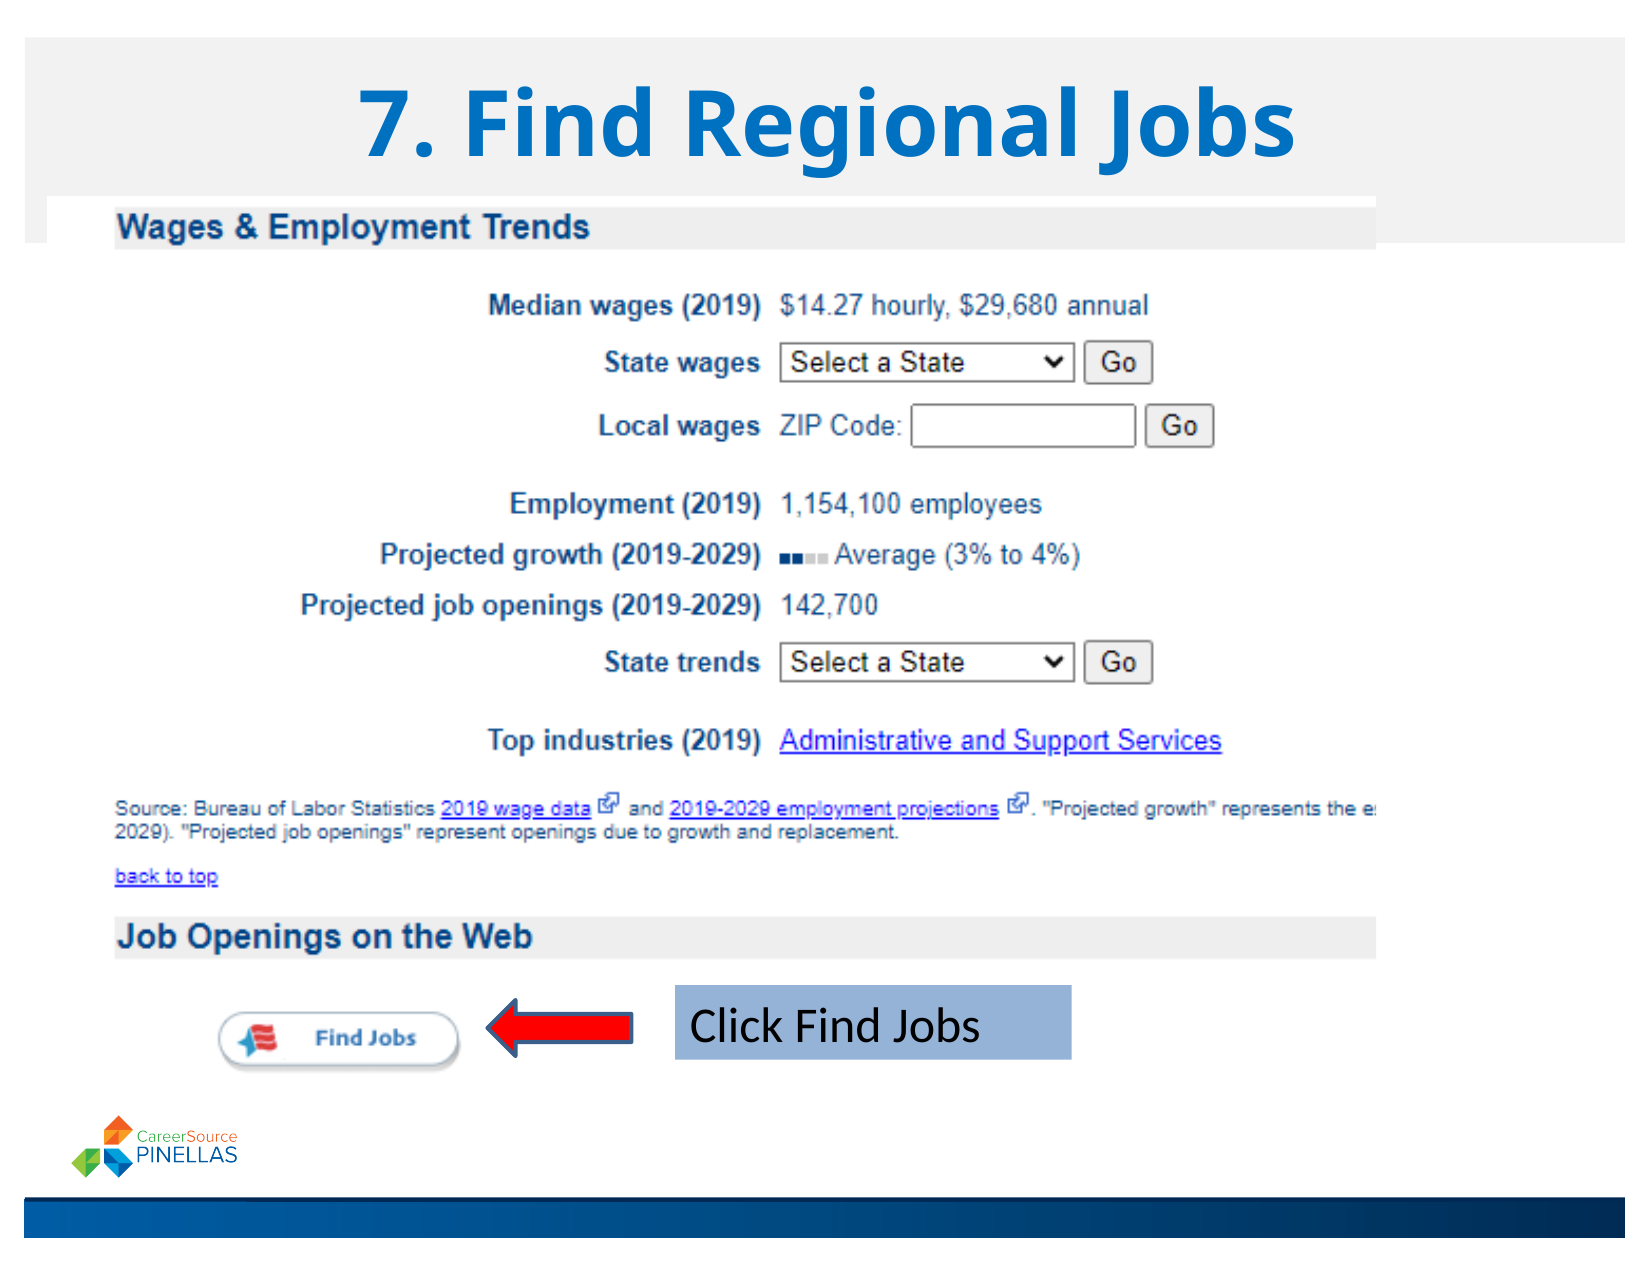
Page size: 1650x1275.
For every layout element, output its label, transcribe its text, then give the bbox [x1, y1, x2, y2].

title 7. Find Regional Jobs [46, 75, 1610, 290]
picture [71, 1115, 237, 1178]
picture [46, 196, 1377, 1113]
picture [24, 1202, 1625, 1238]
